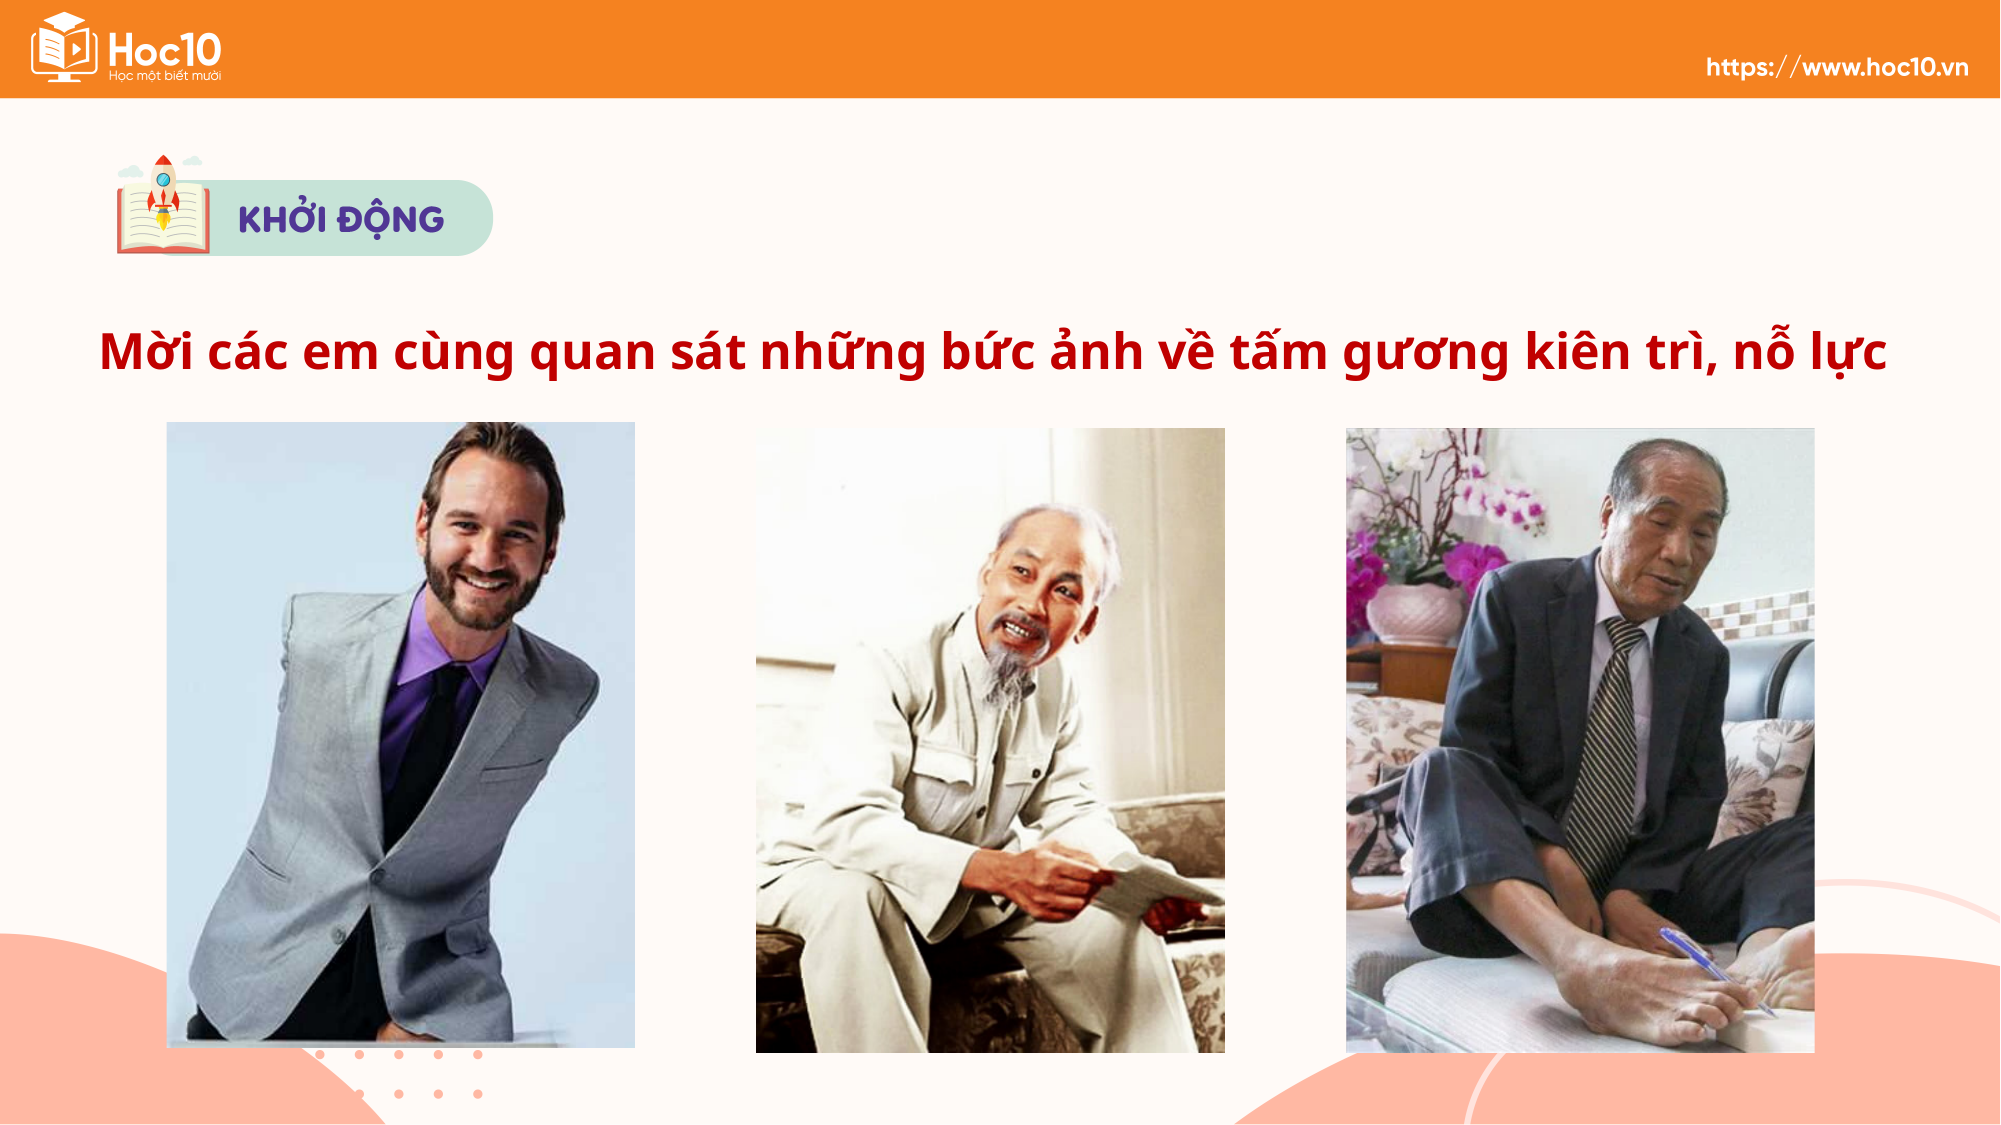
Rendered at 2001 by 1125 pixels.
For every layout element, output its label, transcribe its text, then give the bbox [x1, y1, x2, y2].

text_box Mời các em cùng quan sát những bức ảnh về tấm gương kiên trì, nỗ lực [31, 314, 1969, 385]
picture [0, 0, 2001, 1125]
